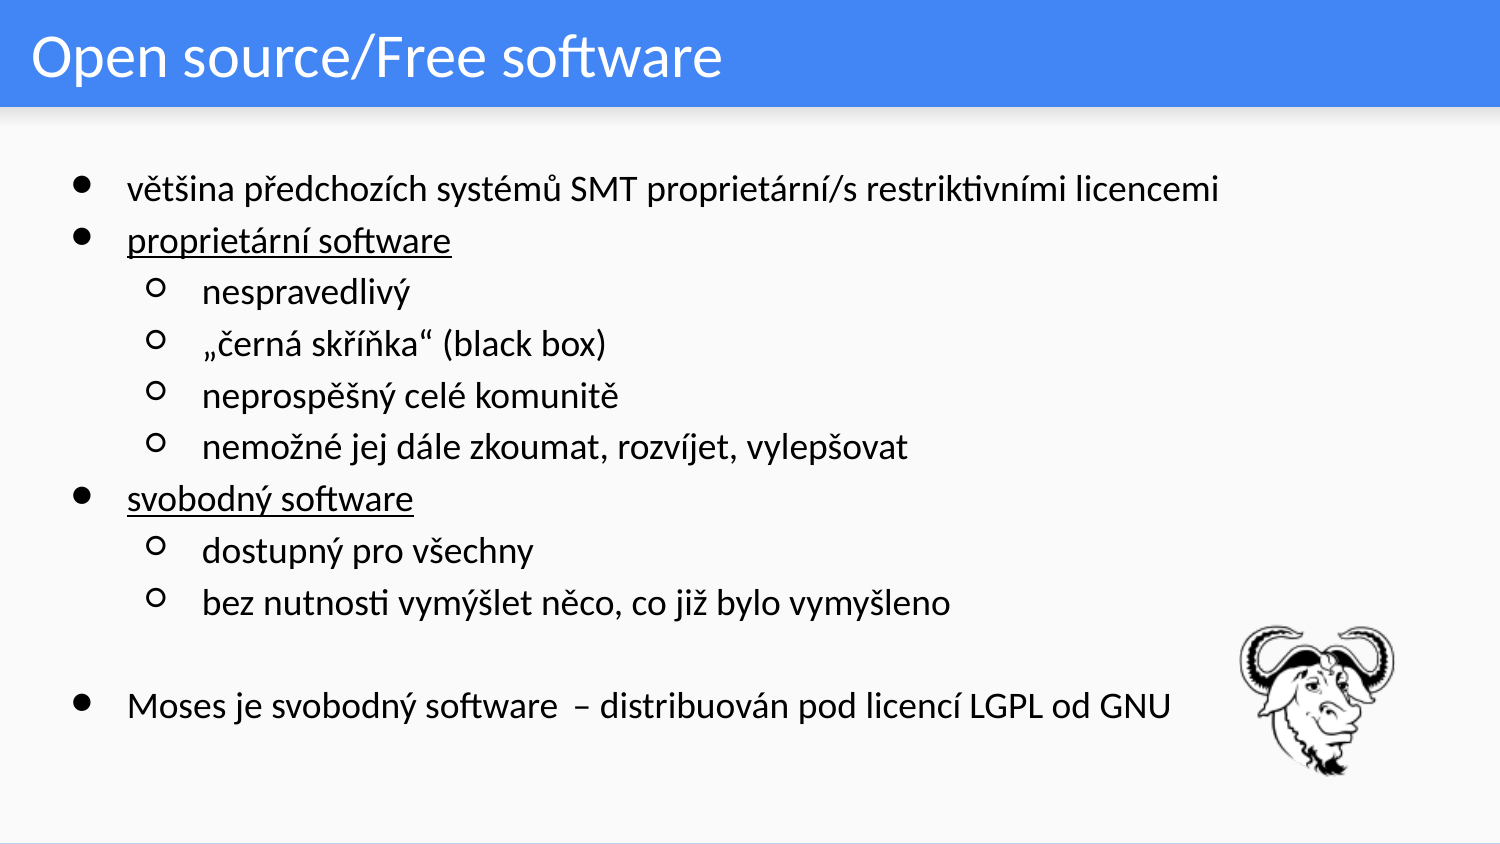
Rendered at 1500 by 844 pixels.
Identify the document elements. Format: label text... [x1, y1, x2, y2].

picture [1239, 622, 1396, 780]
text_box většina předchozích systémů SMT proprietární/s restriktivními licencemi proprietární software nespravedlivý „černá skříňka“ (black box) neprospěšný celé komunitě nemožné jej dále zkoumat, rozvíjet, vylepšovat svobodný software dostupný pro všechny bez nutnosti vymýšlet něco, co již bylo vymyšleno Moses je svobodný software – distribuován pod licencí LGPL od GNU [36, 142, 1474, 813]
title Open source/Free software [16, 2, 1464, 102]
